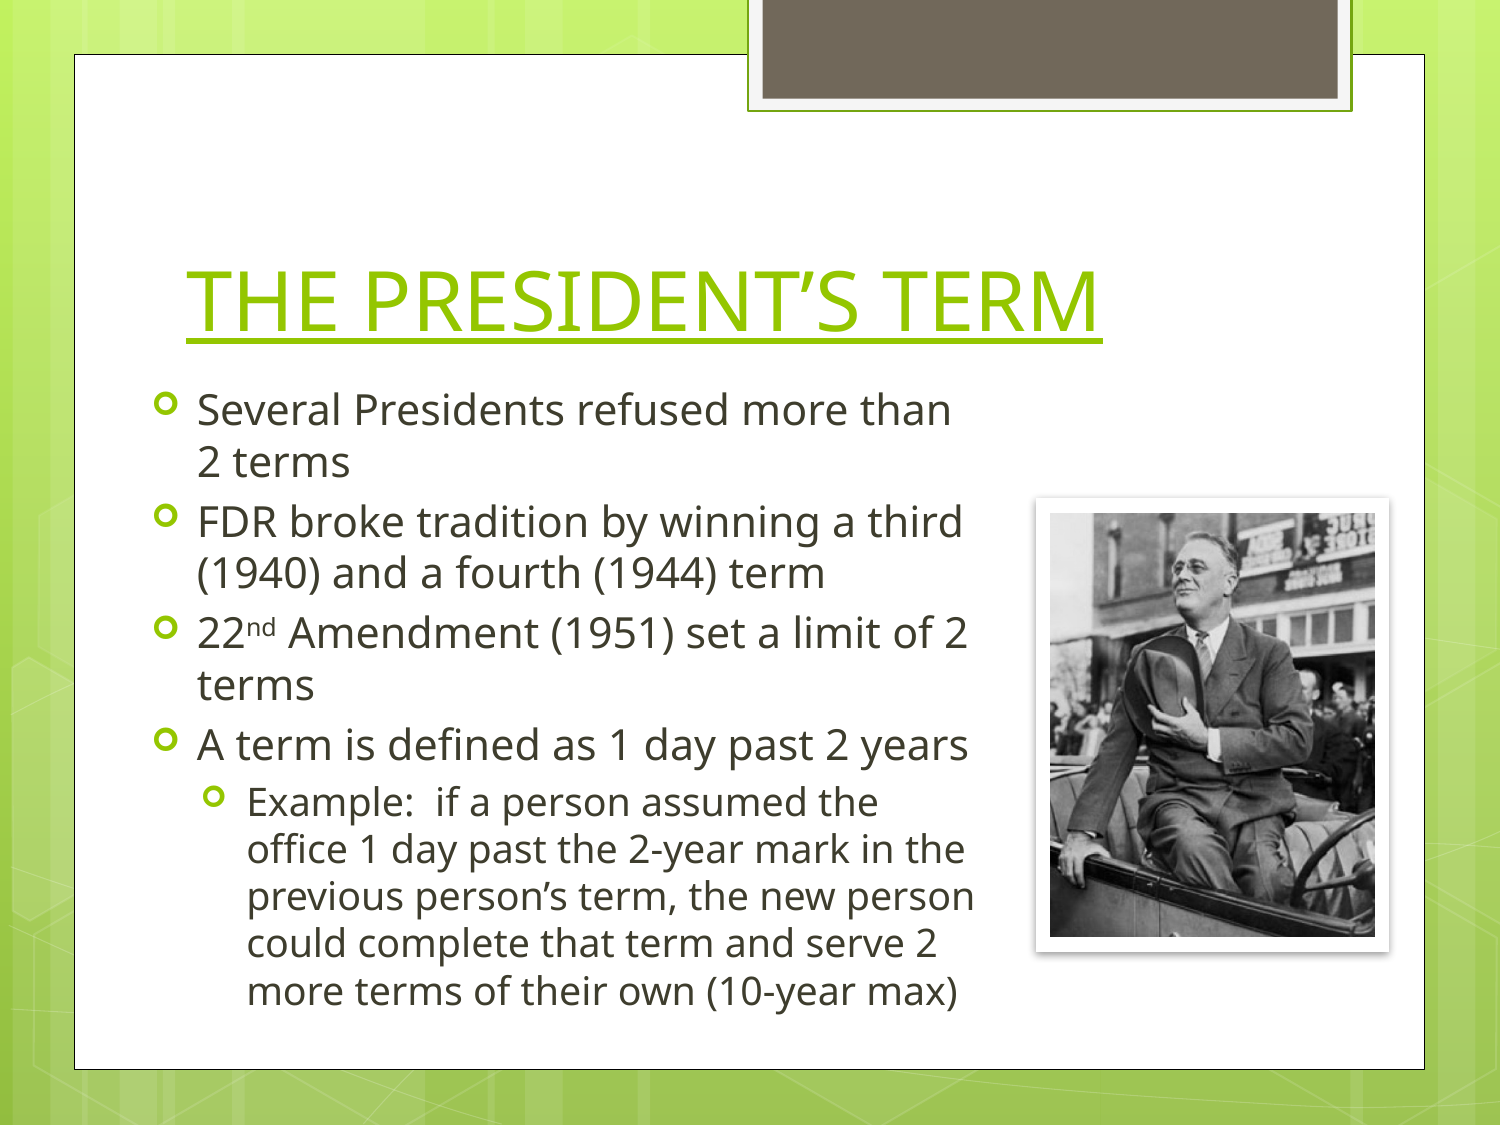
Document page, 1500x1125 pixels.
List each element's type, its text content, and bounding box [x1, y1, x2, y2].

title THE PRESIDENT’S TERM [171, 168, 1324, 357]
picture [1049, 512, 1375, 938]
list Several Presidents refused more than 2 terms FDR broke tradition by winning a third (1940) and a fourth (1944) term 22nd Amendment (1951) set a limit of 2 terms A term is defined as 1 day past 2 years Example: if a person assumed the office 1 day past the 2-year mark in the previous person’s term, the new person could complete that term and serve 2 more terms of their own (10-year max) [125, 375, 1000, 1057]
